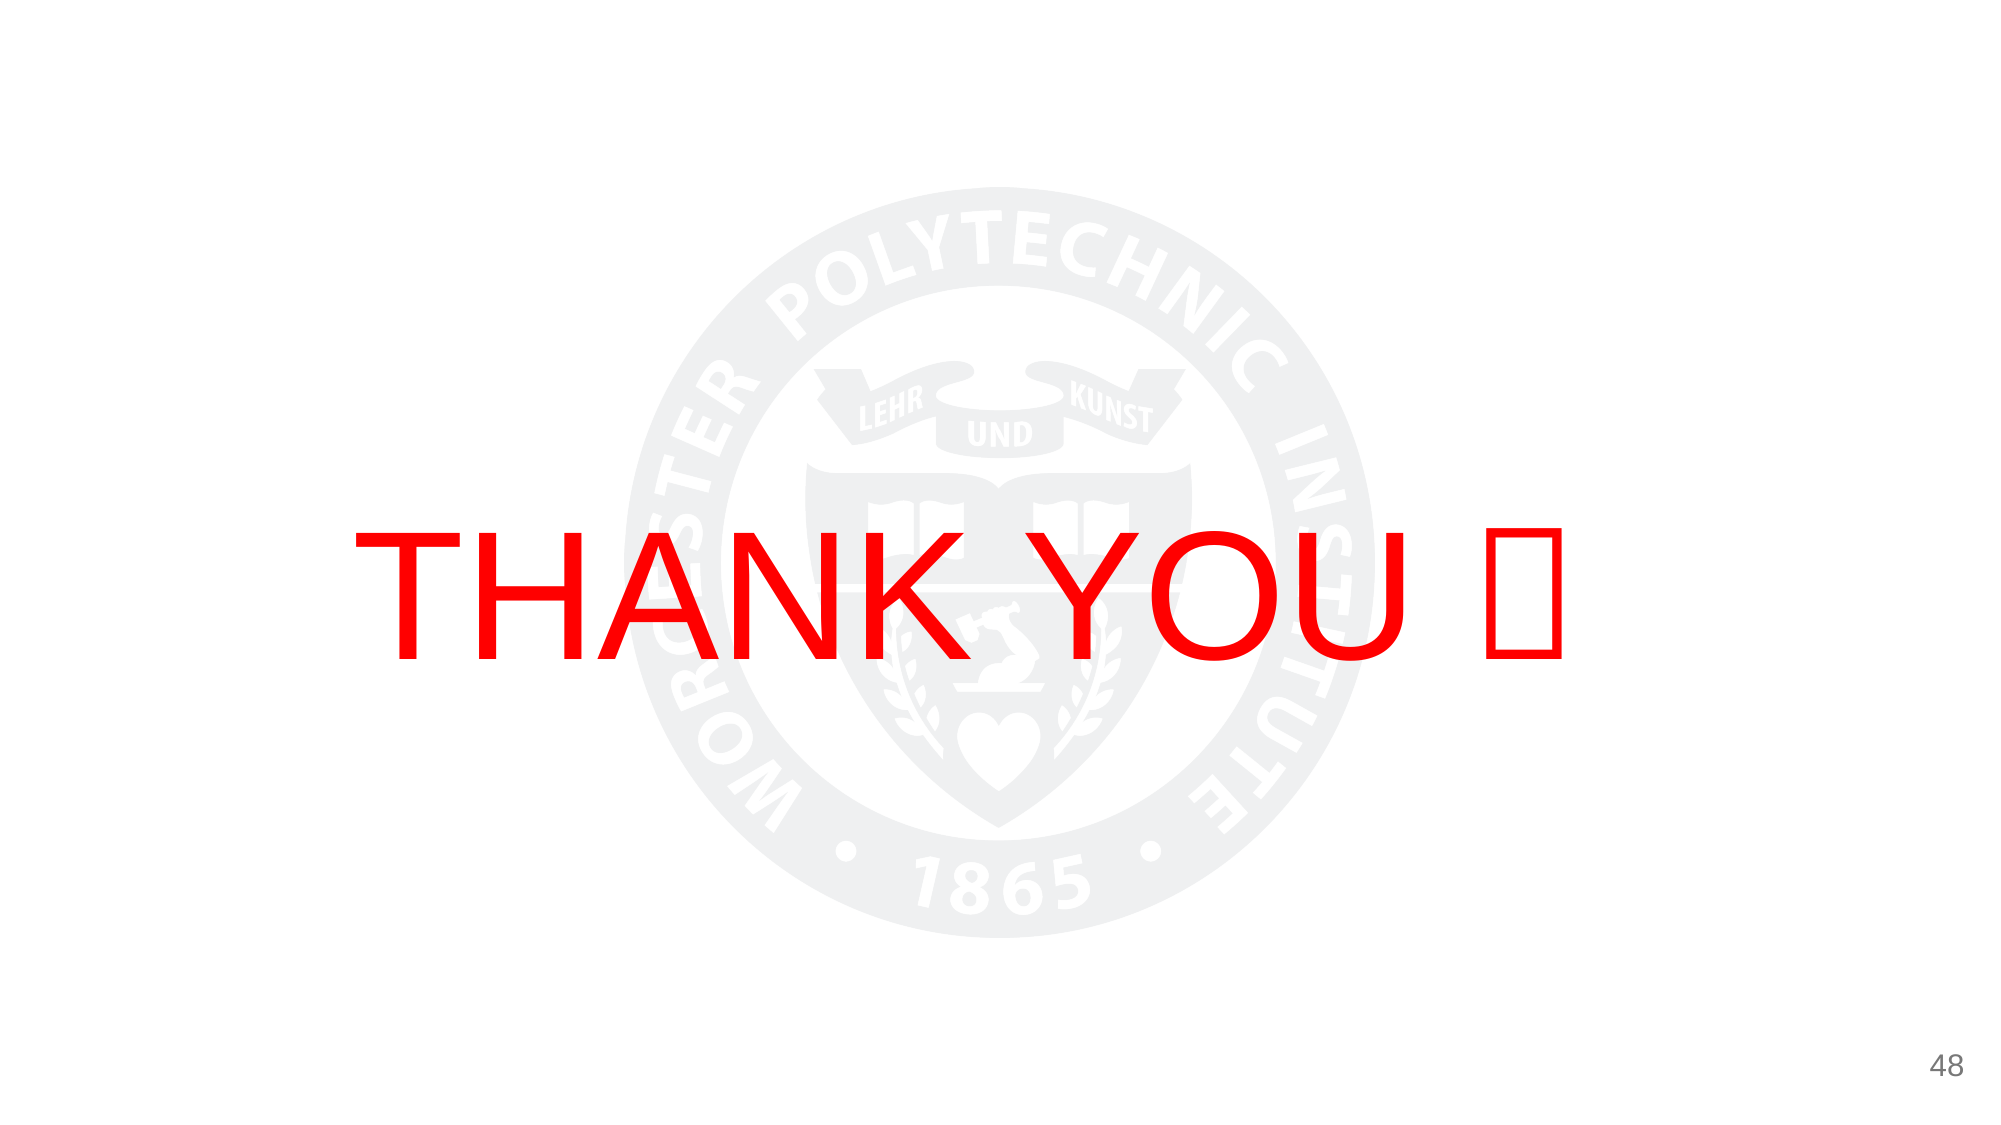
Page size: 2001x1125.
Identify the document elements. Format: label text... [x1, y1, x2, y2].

slide_number 48 [1529, 1034, 1980, 1094]
text_box THANK YOU  [215, 248, 1717, 817]
